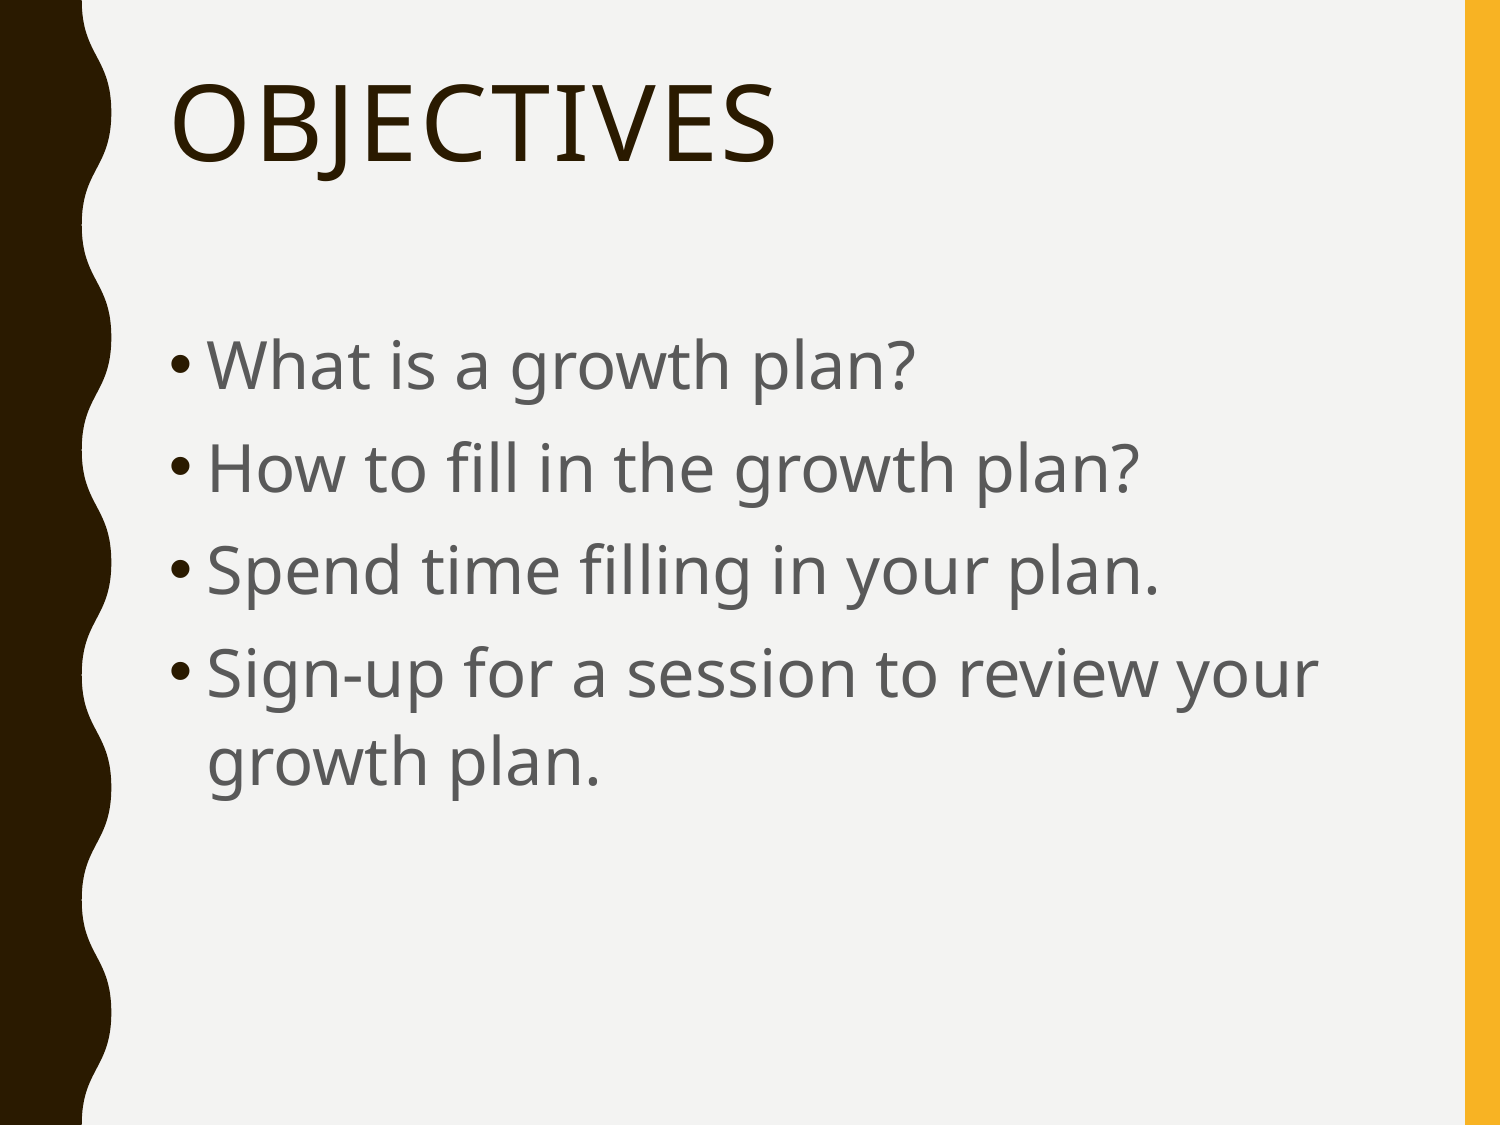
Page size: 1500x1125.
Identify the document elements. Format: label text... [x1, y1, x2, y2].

list What is a growth plan? How to fill in the growth plan? Spend time filling in your plan. Sign-up for a session to review your growth plan. [154, 307, 1407, 965]
title Objectives [154, 62, 1407, 307]
